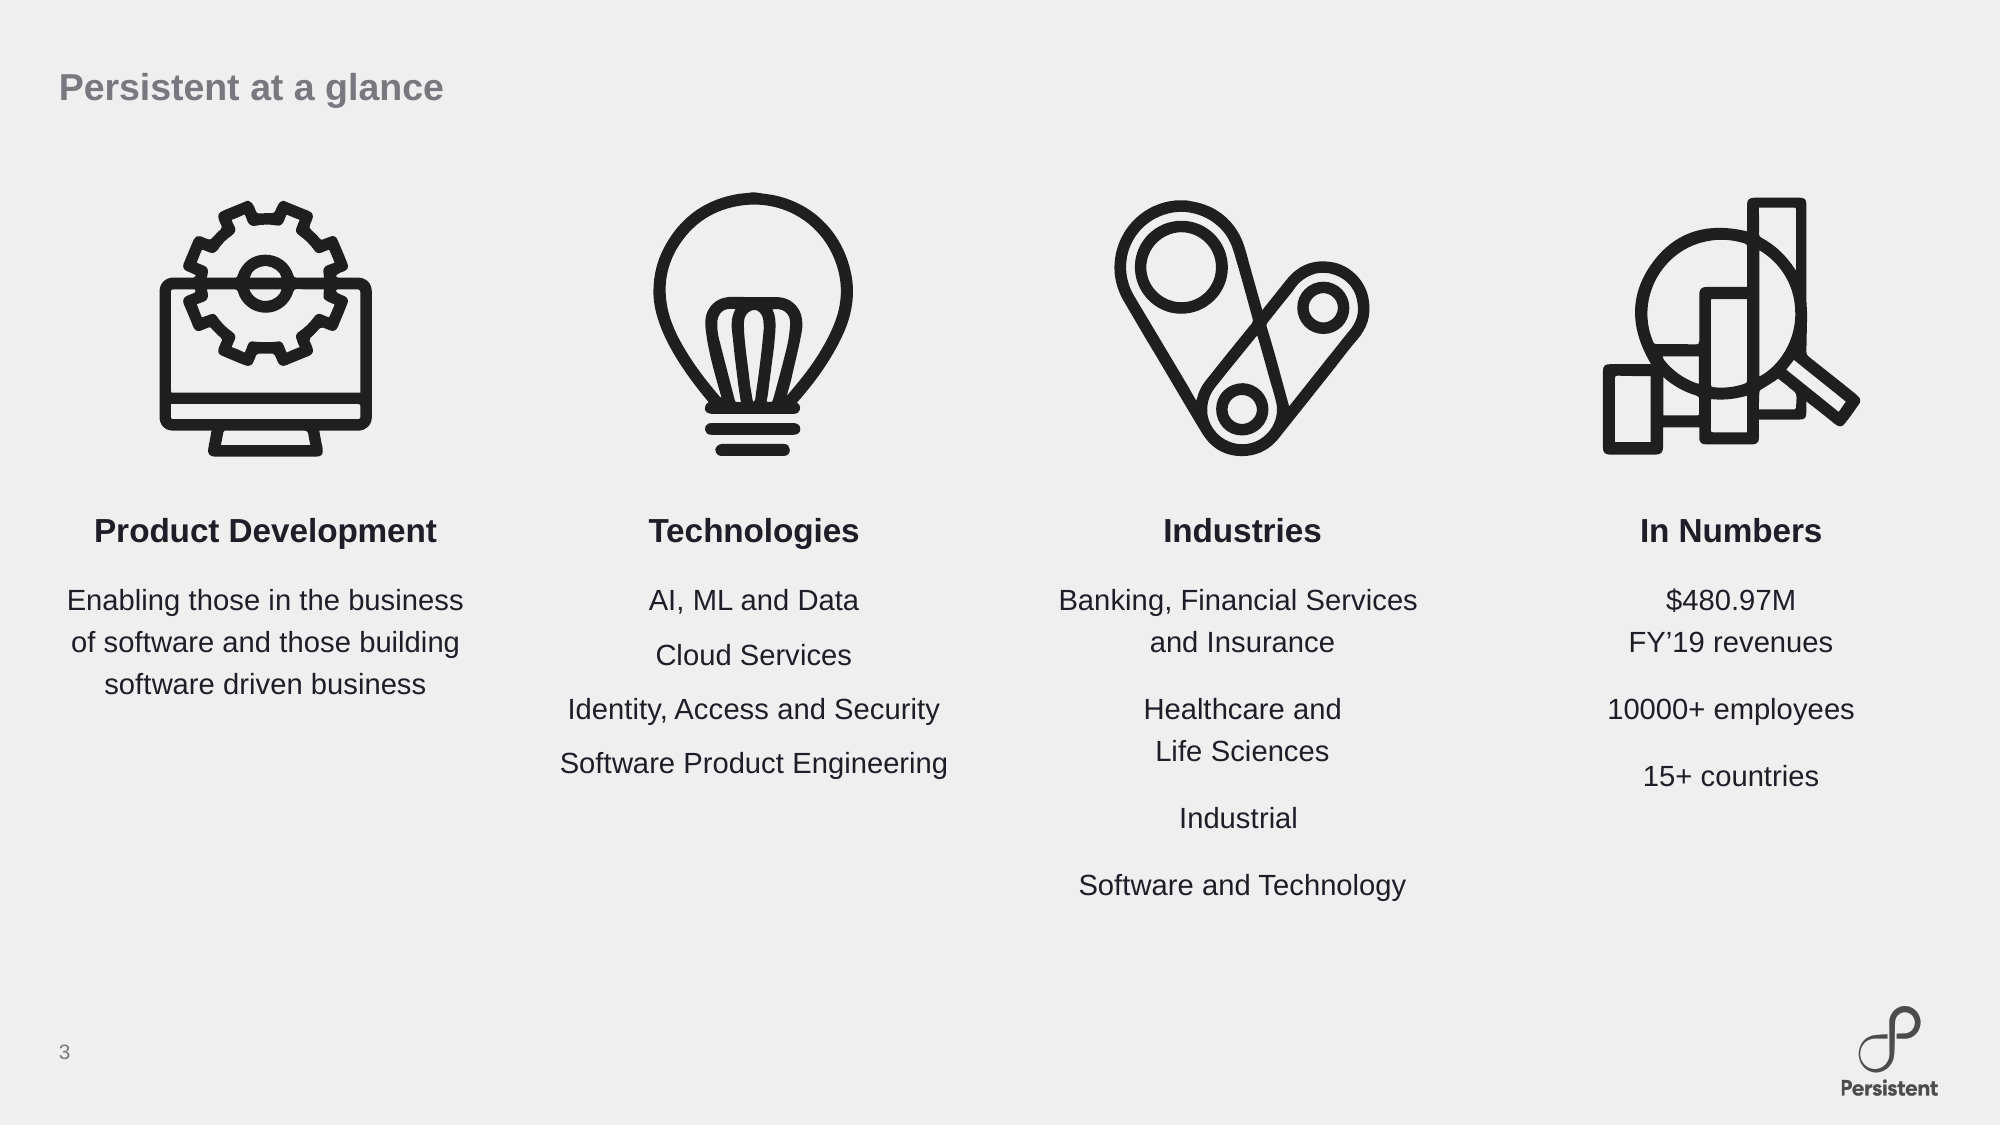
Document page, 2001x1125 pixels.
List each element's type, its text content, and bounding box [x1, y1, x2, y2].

text_box Technologies AI, ML and Data Cloud Services Identity, Access and Security Software Product Engineering [547, 501, 961, 1004]
text_box [1602, 197, 1861, 455]
text_box [159, 200, 372, 457]
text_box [1113, 200, 1372, 458]
slide_number 3 [59, 1007, 148, 1096]
text_box In Numbers $480.97M FY’19 revenues 10000+ employees 15+ countries [1524, 501, 1938, 1004]
list Product Development Enabling those in the business of software and those building software driven business [59, 501, 473, 1004]
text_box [652, 192, 856, 456]
footer [1841, 1006, 1938, 1096]
text_box Industries Banking, Financial Services and Insurance Healthcare and Life Sciences Industrial Software and Technology [1036, 501, 1450, 1004]
title Persistent at a glance [59, 59, 1938, 119]
